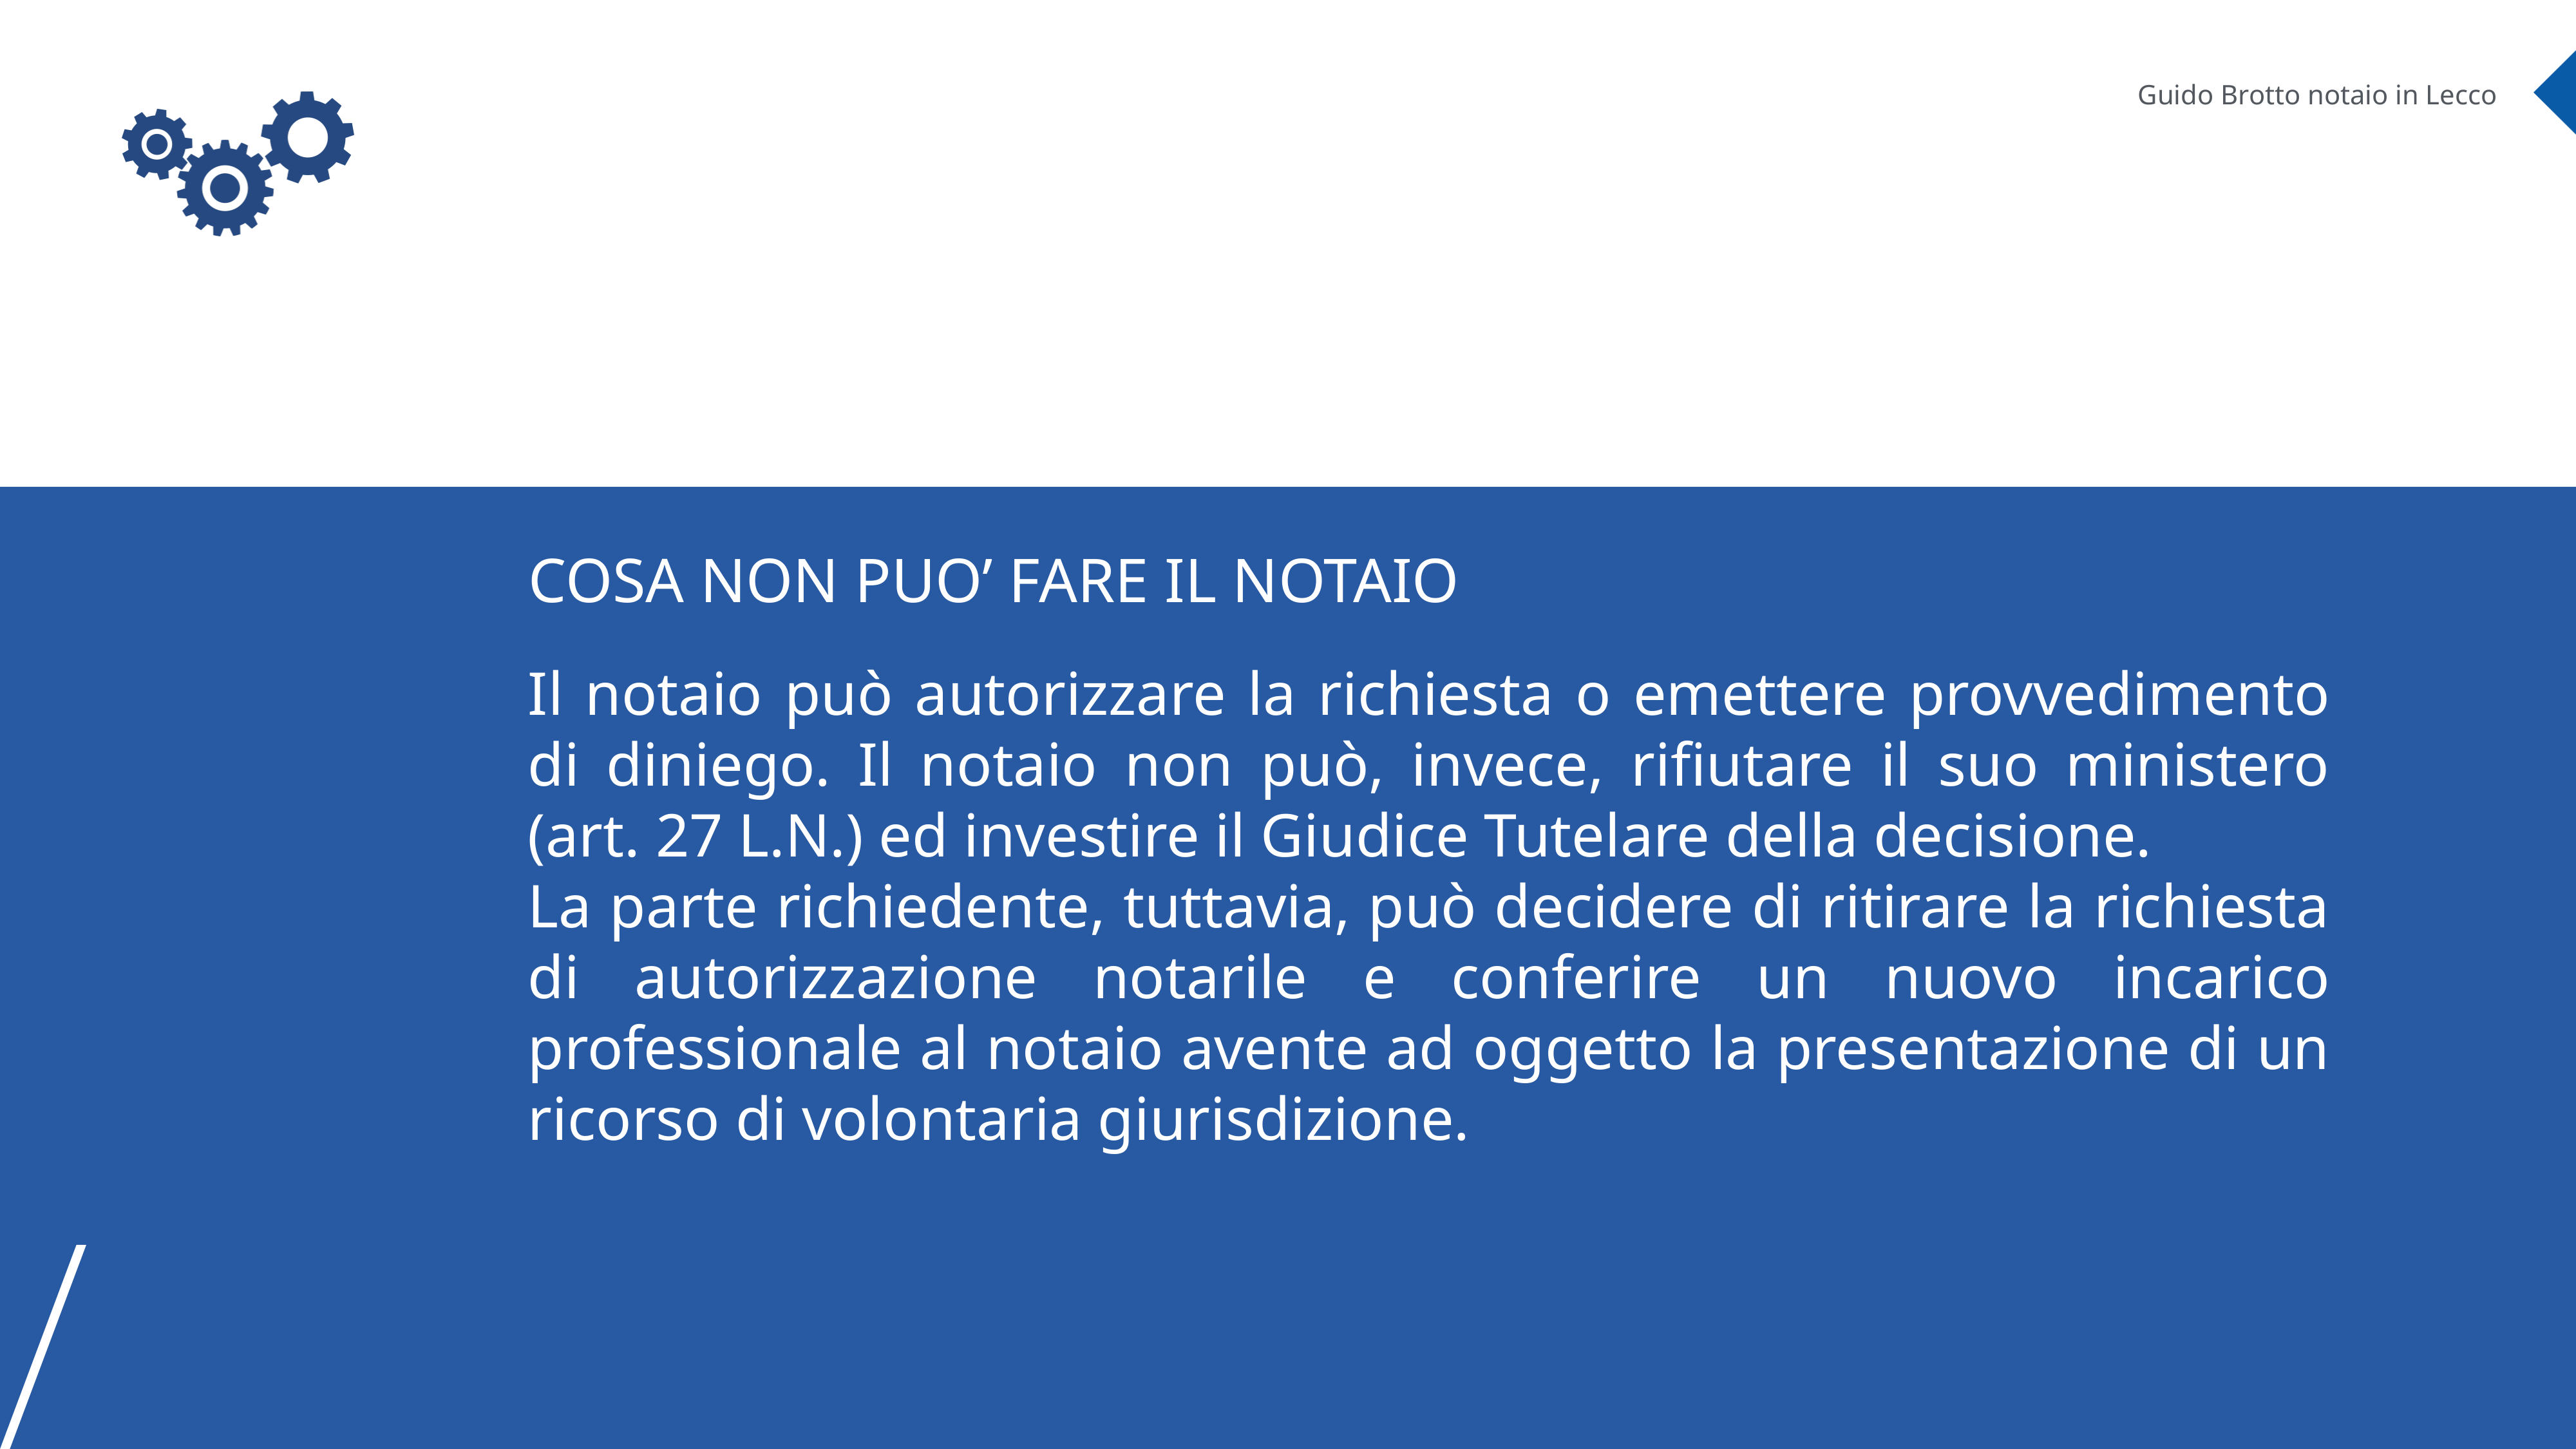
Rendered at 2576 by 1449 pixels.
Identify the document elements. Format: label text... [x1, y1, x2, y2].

subtitle Il notaio può autorizzare la richiesta o emettere provvedimento di diniego. Il notaio non può, invece, rifiutare il suo ministero (art. 27 L.N.) ed investire il Giudice Tutelare della decisione. La parte richiedente, tuttavia, può decidere di ritirare la richiesta di autorizzazione notarile e conferire un nuovo incarico professionale al notaio avente ad oggetto la presentazione di un ricorso di volontaria giurisdizione. [522, 650, 2338, 1240]
picture [122, 91, 354, 237]
text_box [0, 486, 2576, 1449]
picture [2533, 50, 2576, 135]
text_box Guido Brotto notaio in Lecco [2132, 72, 2503, 115]
text_box COSA NON PUO’ FARE IL NOTAIO [523, 536, 2262, 620]
picture [0, 1245, 86, 1449]
